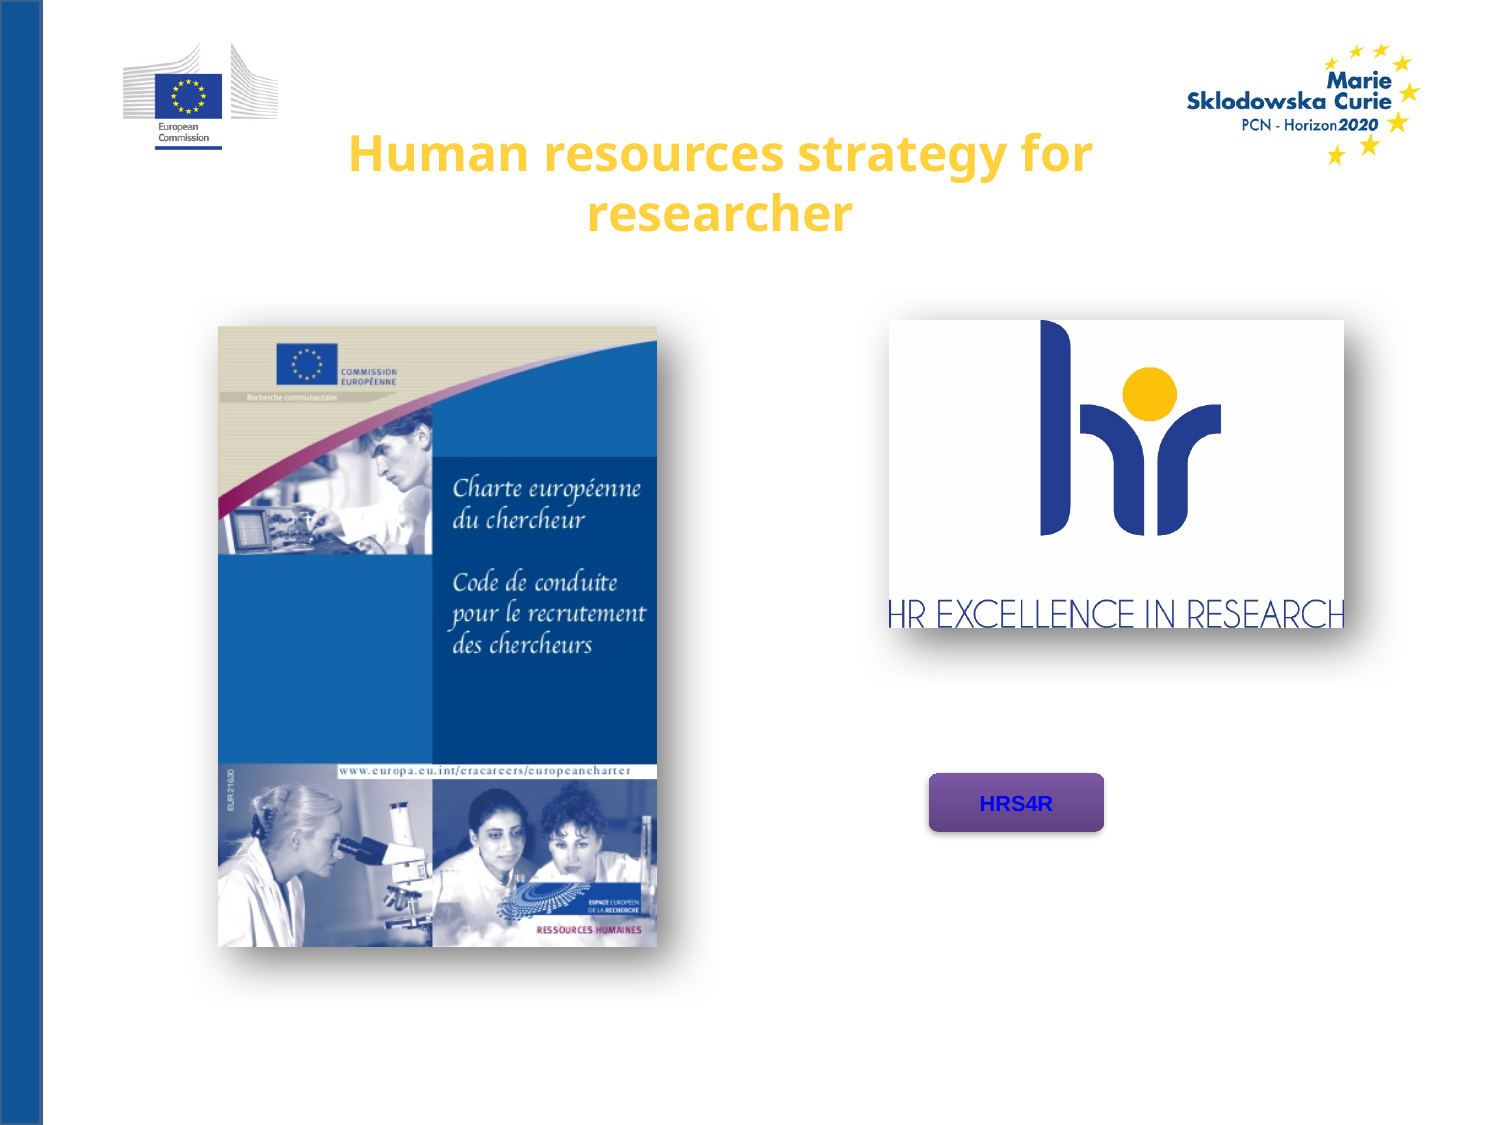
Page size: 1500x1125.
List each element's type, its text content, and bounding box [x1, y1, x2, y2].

text_box HRS4R [928, 773, 1105, 832]
picture [889, 320, 1344, 629]
picture [1186, 42, 1421, 166]
picture [123, 42, 278, 150]
text_box Human resources strategy for researcher [324, 113, 1117, 249]
text_box [0, 0, 43, 1125]
picture [218, 325, 657, 947]
